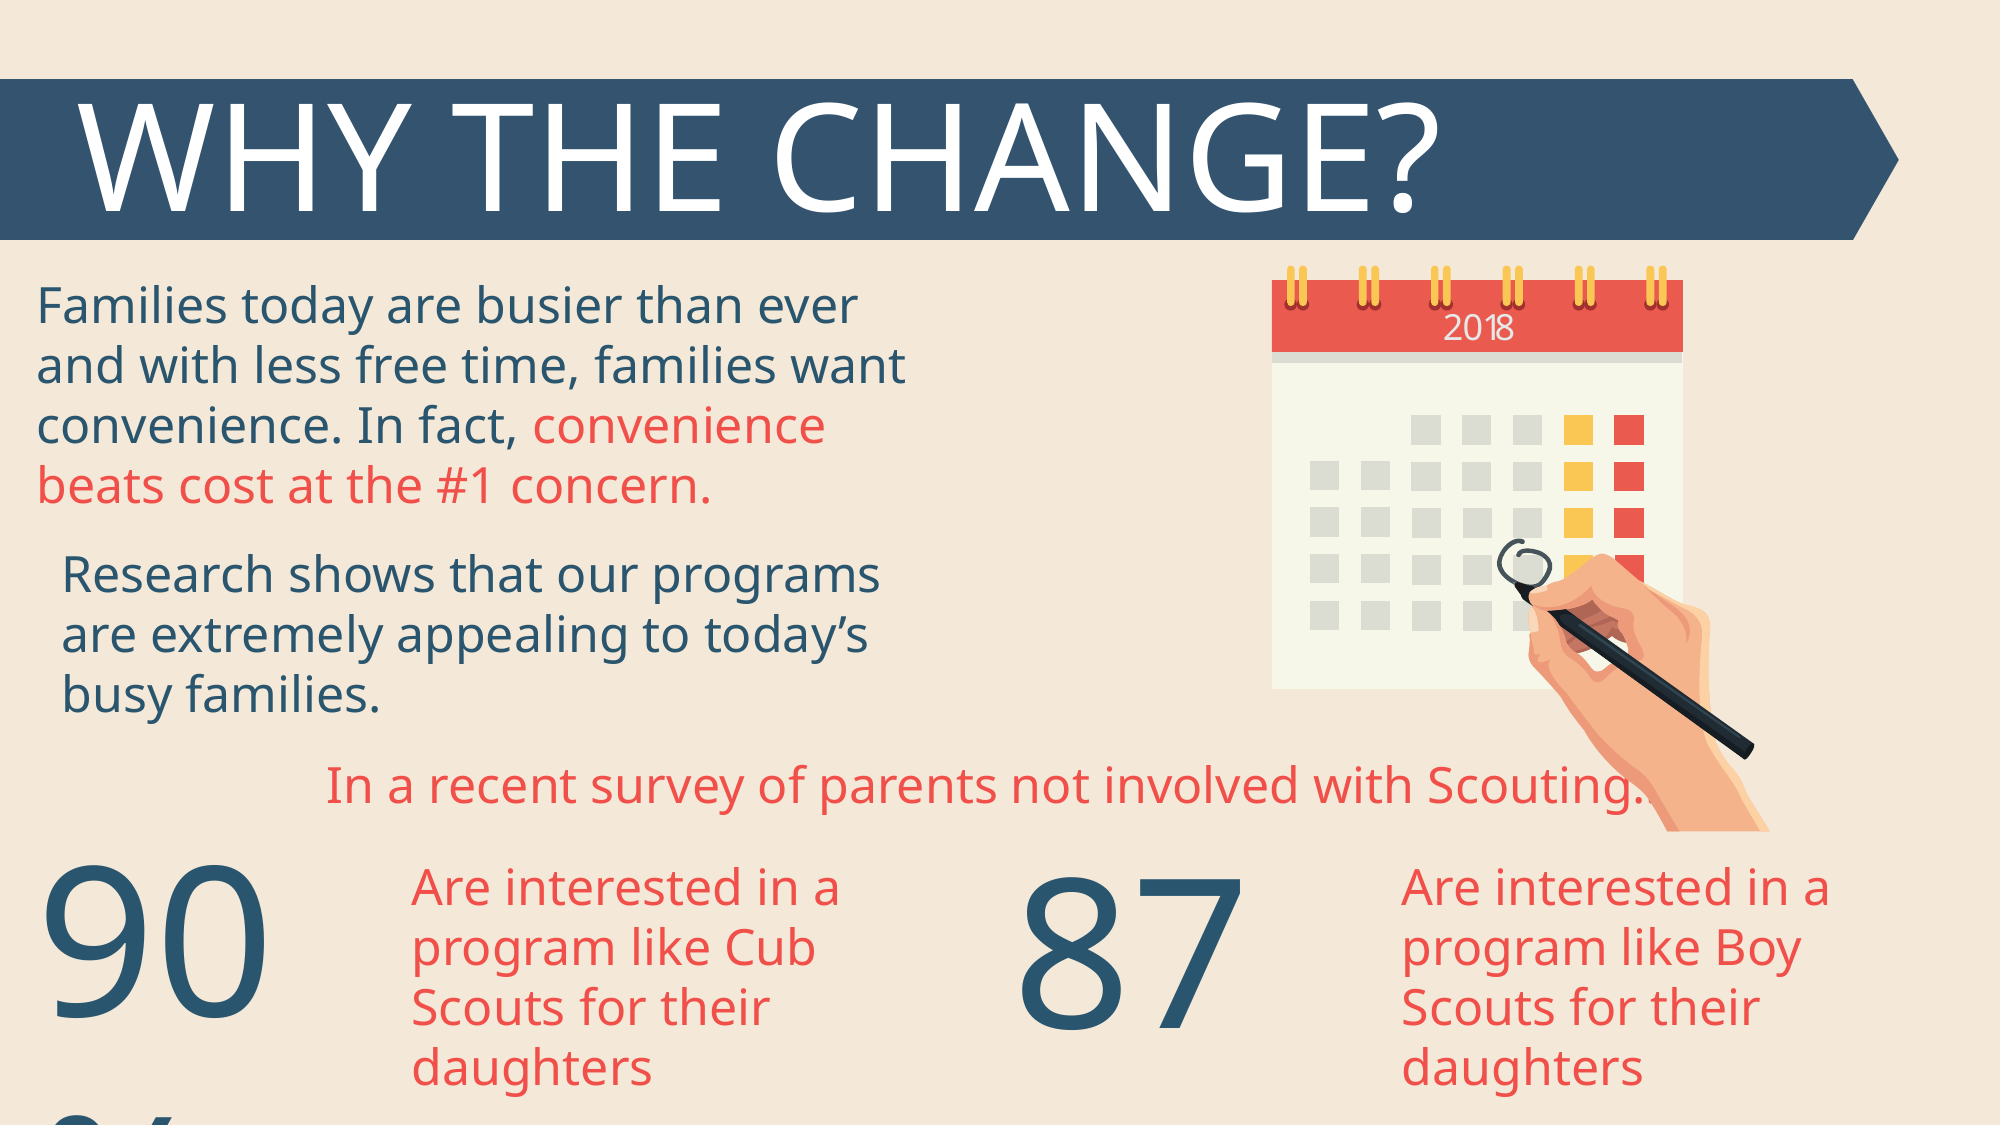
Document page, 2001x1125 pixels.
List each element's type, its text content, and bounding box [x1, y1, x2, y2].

text_box In a recent survey of parents not involved with Scouting… [234, 746, 1271, 821]
text_box Research shows that our programs are extremely appealing to today’s busy families. [46, 535, 981, 730]
text_box WHY THE CHANGE? [62, 53, 2000, 249]
text_box 90% [21, 800, 440, 1125]
picture [1271, 264, 1770, 832]
text_box Are interested in a program like Cub Scouts for their daughters [440, 848, 878, 1103]
text_box 87% [998, 812, 1416, 1125]
picture [0, 78, 1900, 240]
text_box Are interested in a program like Boy Scouts for their daughters [1416, 848, 1868, 1103]
text_box Families today are busier than ever and with less free time, families want convenience. In fact, convenience beats cost at the #1 concern. [21, 265, 956, 521]
